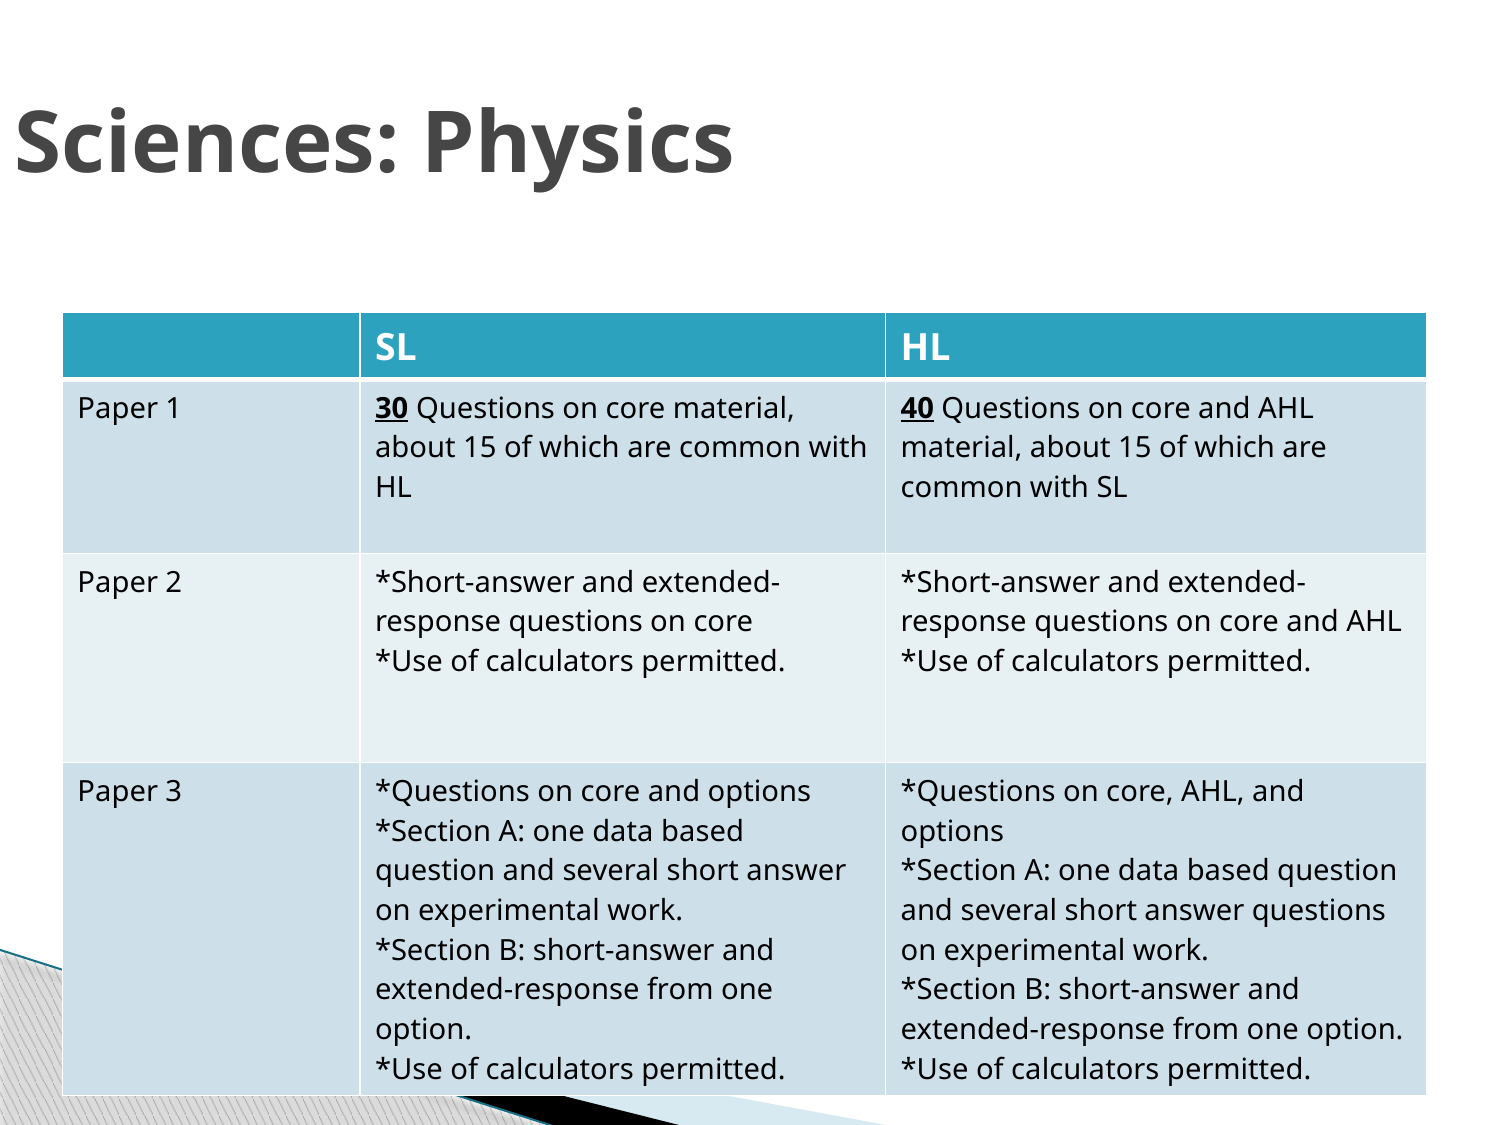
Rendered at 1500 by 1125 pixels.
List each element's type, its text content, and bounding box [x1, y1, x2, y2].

table_cell *Short-answer and extended-response questions on core and AHL *Use of calculators permitted. [886, 554, 1426, 762]
table_cell Paper 1 [63, 382, 359, 553]
table_cell 30 Questions on core material, about 15 of which are common with HL [361, 382, 885, 553]
table_cell *Short-answer and extended-response questions on core *Use of calculators permitted. [361, 554, 885, 762]
table_header [63, 313, 359, 377]
table_header HL [886, 313, 1426, 377]
table_cell Paper 2 [63, 554, 359, 762]
table_cell Paper 3 [63, 763, 359, 1095]
title Sciences: Physics [0, 45, 1350, 233]
table_cell *Questions on core and options *Section A: one data based question and several short answer on experimental work. *Section B: short-answer and extended-response from one option. *Use of calculators permitted. [361, 763, 885, 1095]
table_header SL [361, 313, 885, 377]
table_cell 40 Questions on core and AHL material, about 15 of which are common with SL [886, 382, 1426, 553]
table_cell *Questions on core, AHL, and options *Section A: one data based question and several short answer questions on experimental work. *Section B: short-answer and extended-response from one option. *Use of calculators permitted. [886, 763, 1426, 1095]
